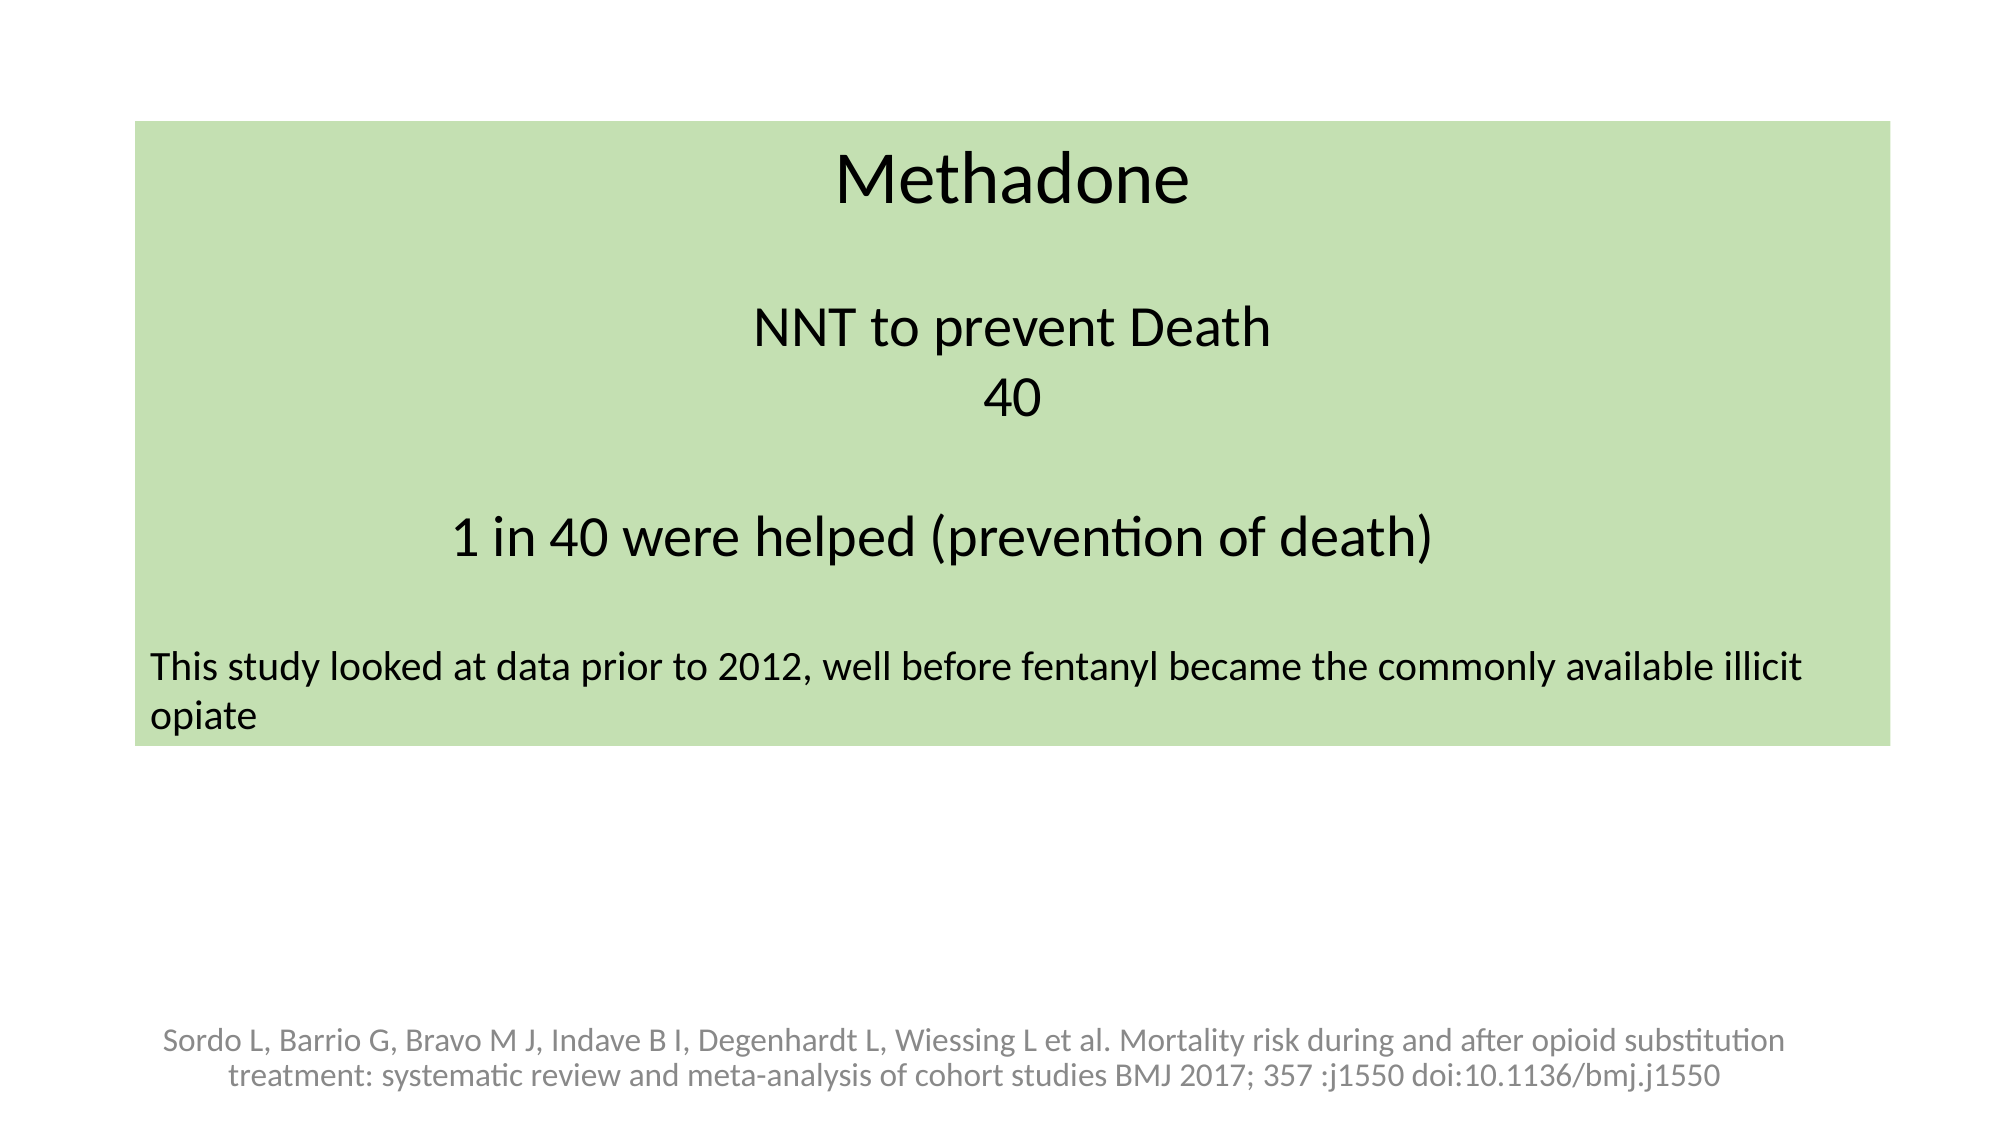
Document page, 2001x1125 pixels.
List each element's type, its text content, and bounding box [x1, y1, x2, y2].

text_box Methadone NNT to prevent Death 40 1 in 40 were helped (prevention of death) This study looked at data prior to 2012, well before fentanyl became the commonly available illicit opiate [135, 121, 1891, 746]
footer Sordo L, Barrio G, Bravo M J, Indave B I, Degenhardt L, Wiessing L et al. Mortality risk during and after opioid substitution treatment: systematic review and meta-analysis of cohort studies BMJ 2017; 357 :j1550 doi:10.1136/bmj.j1550 [87, 991, 1864, 1125]
